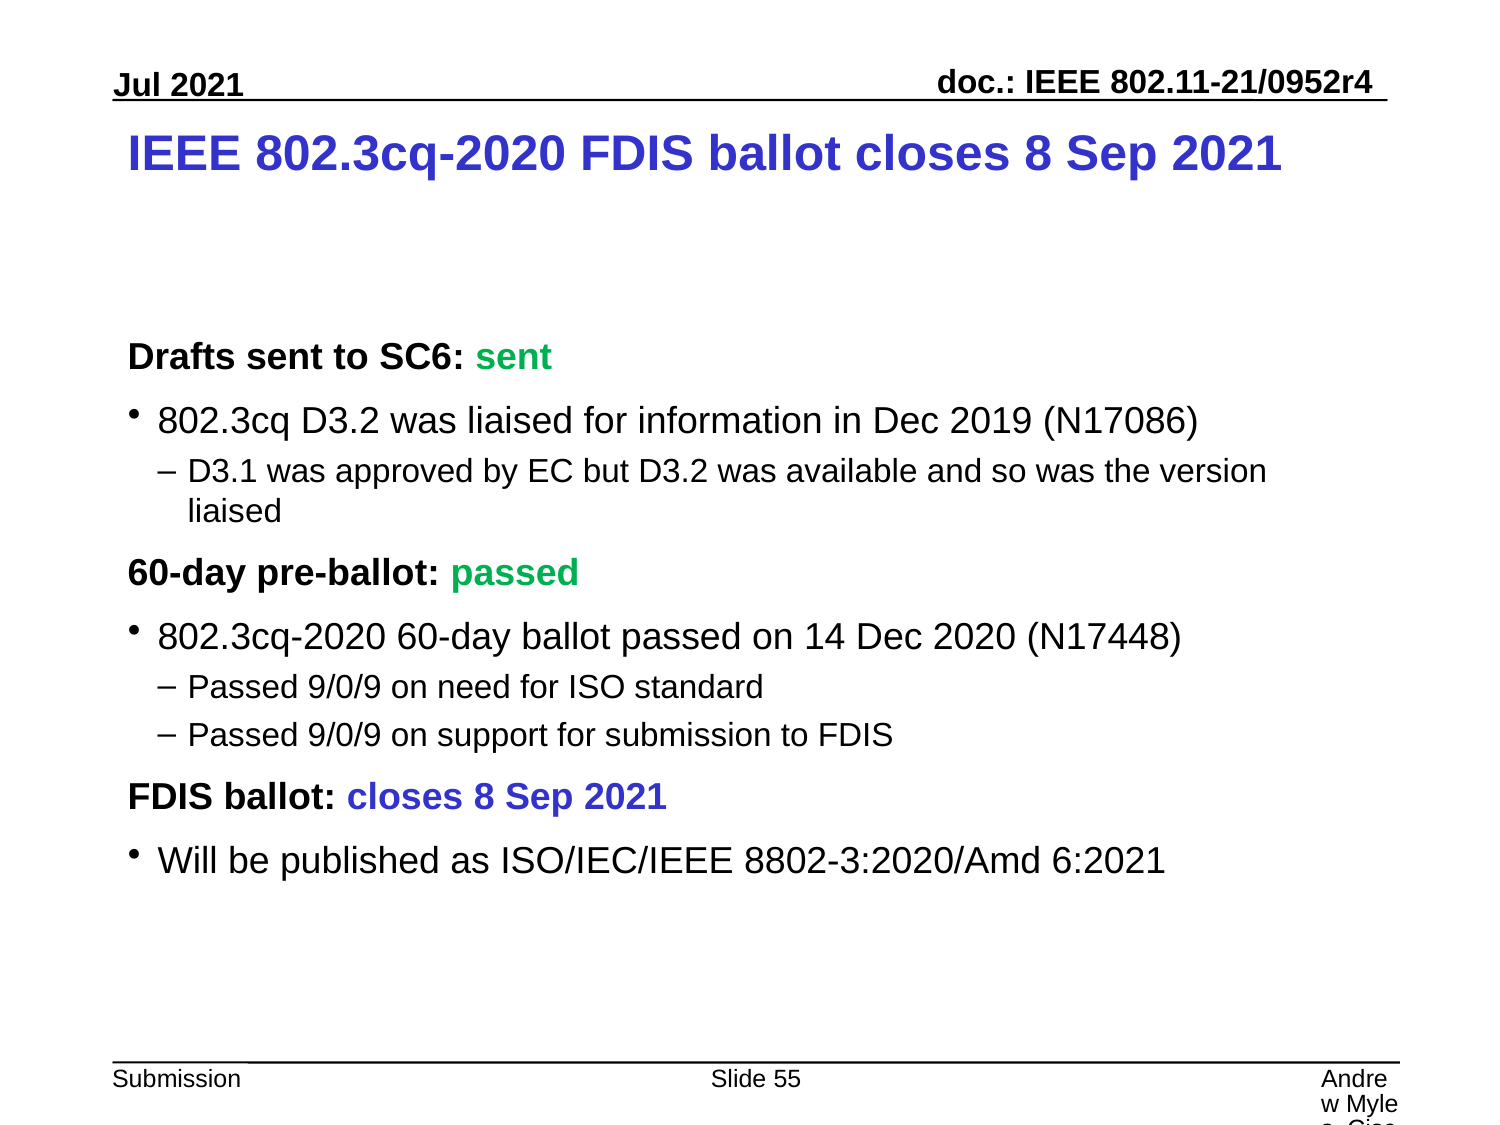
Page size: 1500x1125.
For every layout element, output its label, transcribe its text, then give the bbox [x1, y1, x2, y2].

title IEEE 802.3cq-2020 FDIS ballot closes 8 Sep 2021 [112, 112, 1388, 288]
footer Andrew Myles, Cisco [1320, 1061, 1402, 1093]
slide_number Slide 55 [709, 1061, 803, 1093]
list Drafts sent to SC6: sent 802.3cq D3.2 was liaised for information in Dec 2019 (N17086) D3.1 was approved by EC but D3.2 was available and so was the version liaised 60-day pre-ballot: passed 802.3cq-2020 60-day ballot passed on 14 Dec 2020 (N17448) Passed 9/0/9 on need for ISO standard Passed 9/0/9 on support for submission to FDIS FDIS ballot: closes 8 Sep 2021 Will be published as ISO/IEC/IEEE 8802-3:2020/Amd 6:2021 [112, 324, 1388, 1000]
